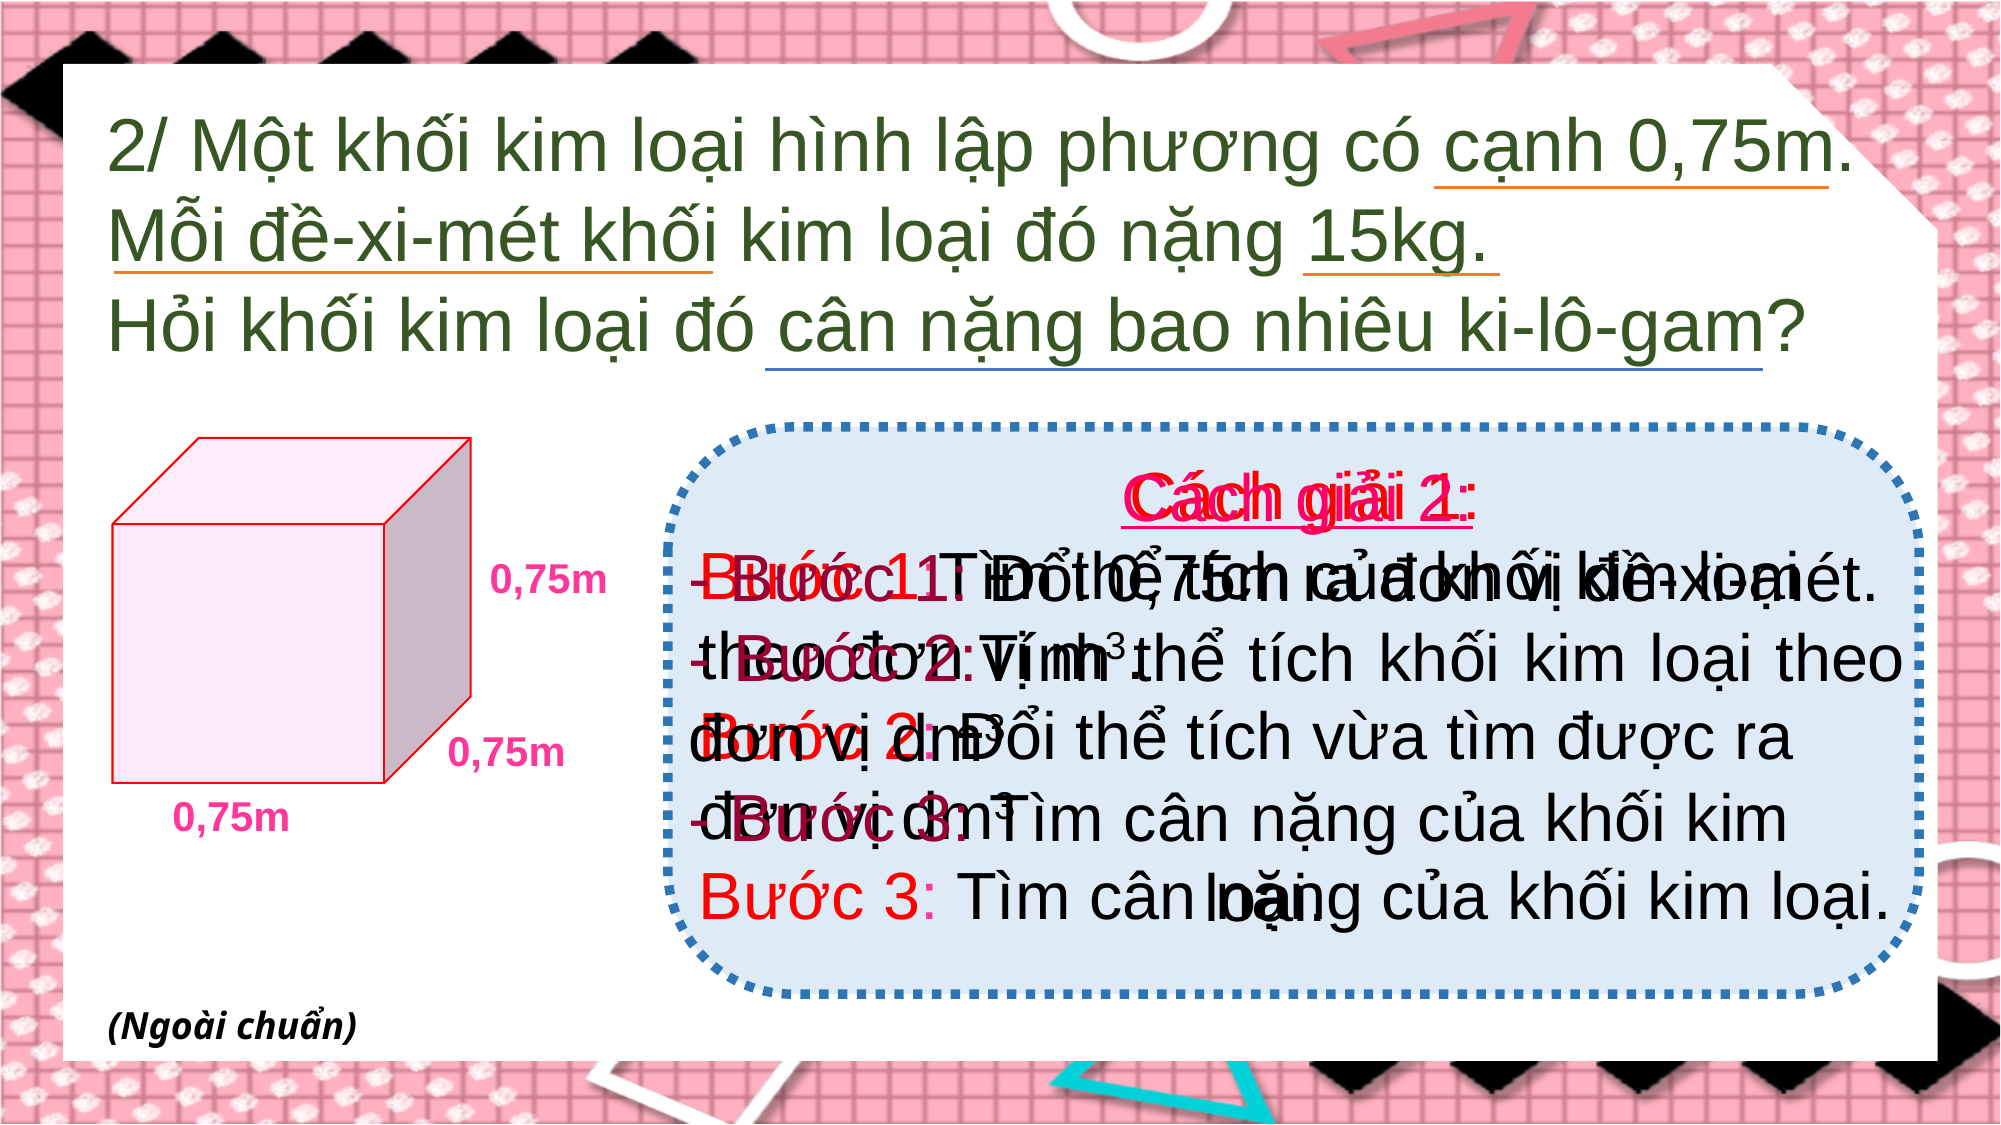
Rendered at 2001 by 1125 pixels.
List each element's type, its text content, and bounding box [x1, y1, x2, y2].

text_box 2/ Một khối kim loại hình lập phương có cạnh 0,75m. Mỗi đề-xi-mét khối kim loại đó nặng 15kg. Hỏi khối kim loại đó cân nặng bao nhiêu ki-lô-gam? [91, 89, 1970, 375]
text_box Cách giải 1: Bước 1:Tìm thể tích của khối kim loại theo đơn vị m3. Bước 2: Đổi thể tích vừa tìm được ra đơn vị dm3 Bước 3: Tìm cân nặng của khối kim loại. [683, 445, 1927, 940]
text_box (Ngoài chuẩn) [92, 994, 373, 1054]
text_box [667, 516, 673, 544]
text_box [690, 943, 1897, 996]
text_box 0,75m [432, 717, 673, 783]
text_box Cách giải 2: - Bước 1: Đổi 0,75m ra đơn vị đề-xi-mét. - Bước 2:Tính thể tích khối kim loại theo đơn vị dm3. - Bước 3: Tìm cân nặng của khối kim loại. [673, 447, 1921, 943]
text_box [111, 436, 472, 784]
picture [3, 2, 2001, 1124]
text_box [666, 610, 673, 717]
text_box [666, 783, 673, 908]
text_box 0,75m [157, 782, 433, 848]
text_box [725, 425, 1861, 445]
text_box 0,75m [474, 544, 673, 610]
